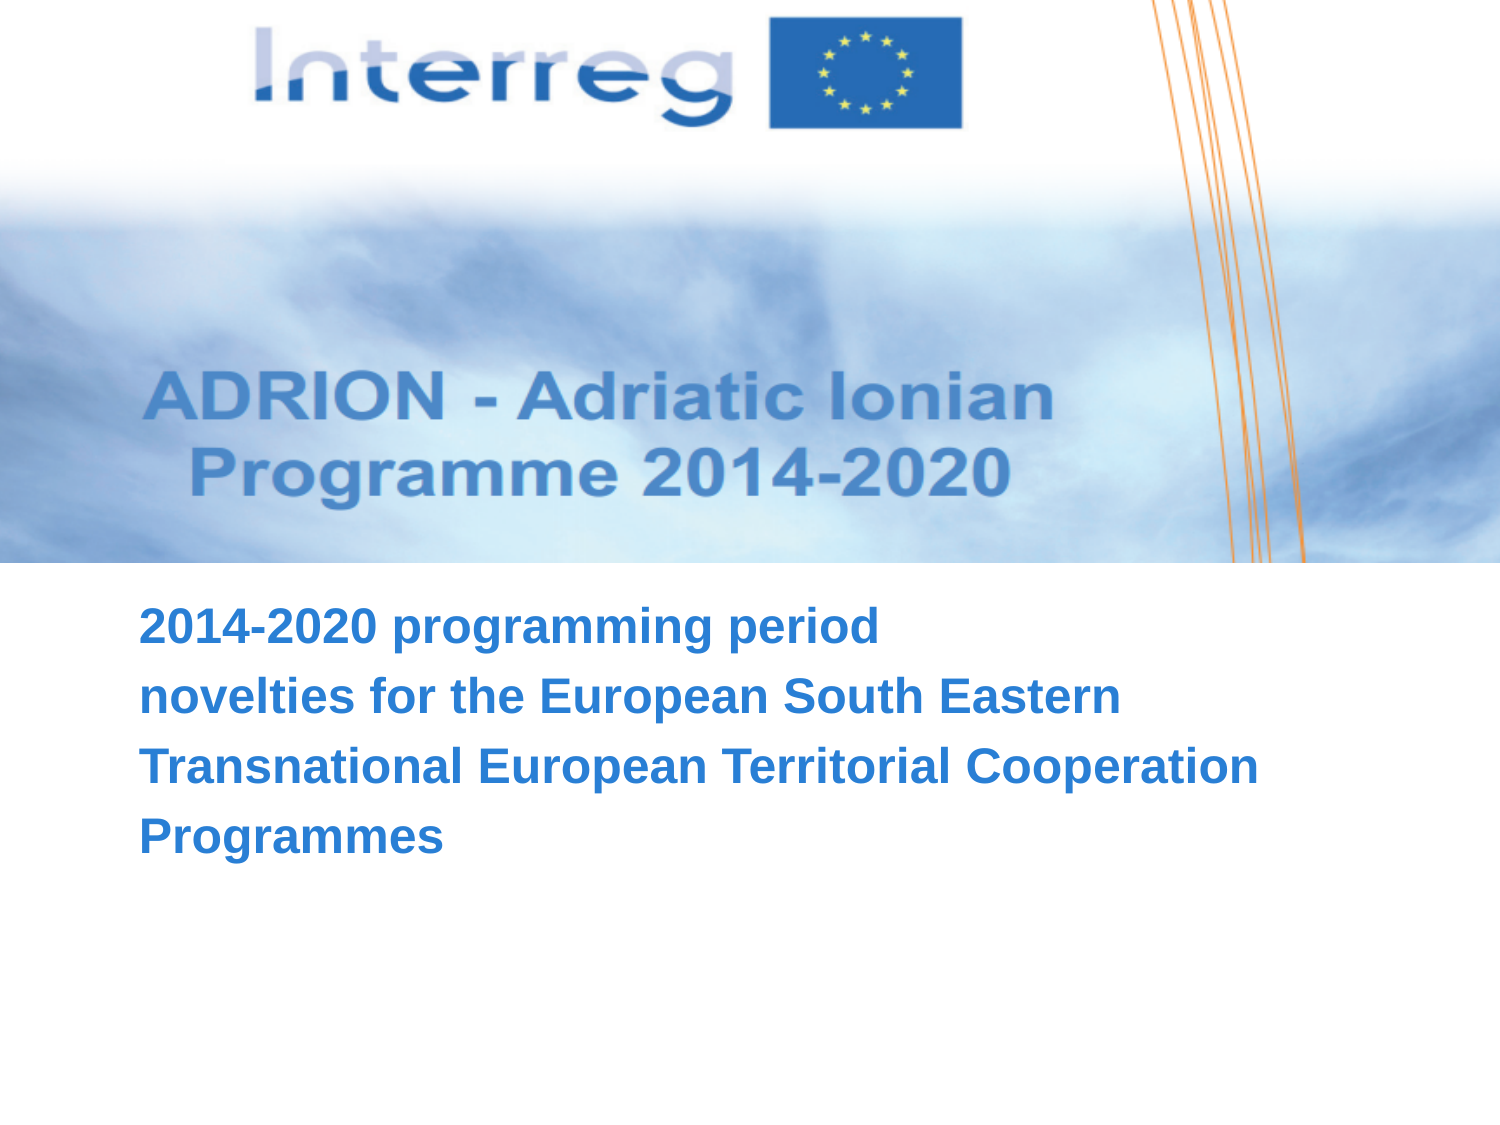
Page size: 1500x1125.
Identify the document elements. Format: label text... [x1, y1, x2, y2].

picture [0, 0, 1500, 563]
subtitle 2014-2020 programming period novelties for the European South Eastern Transnational European Territorial Cooperation Programmes [123, 586, 1500, 874]
